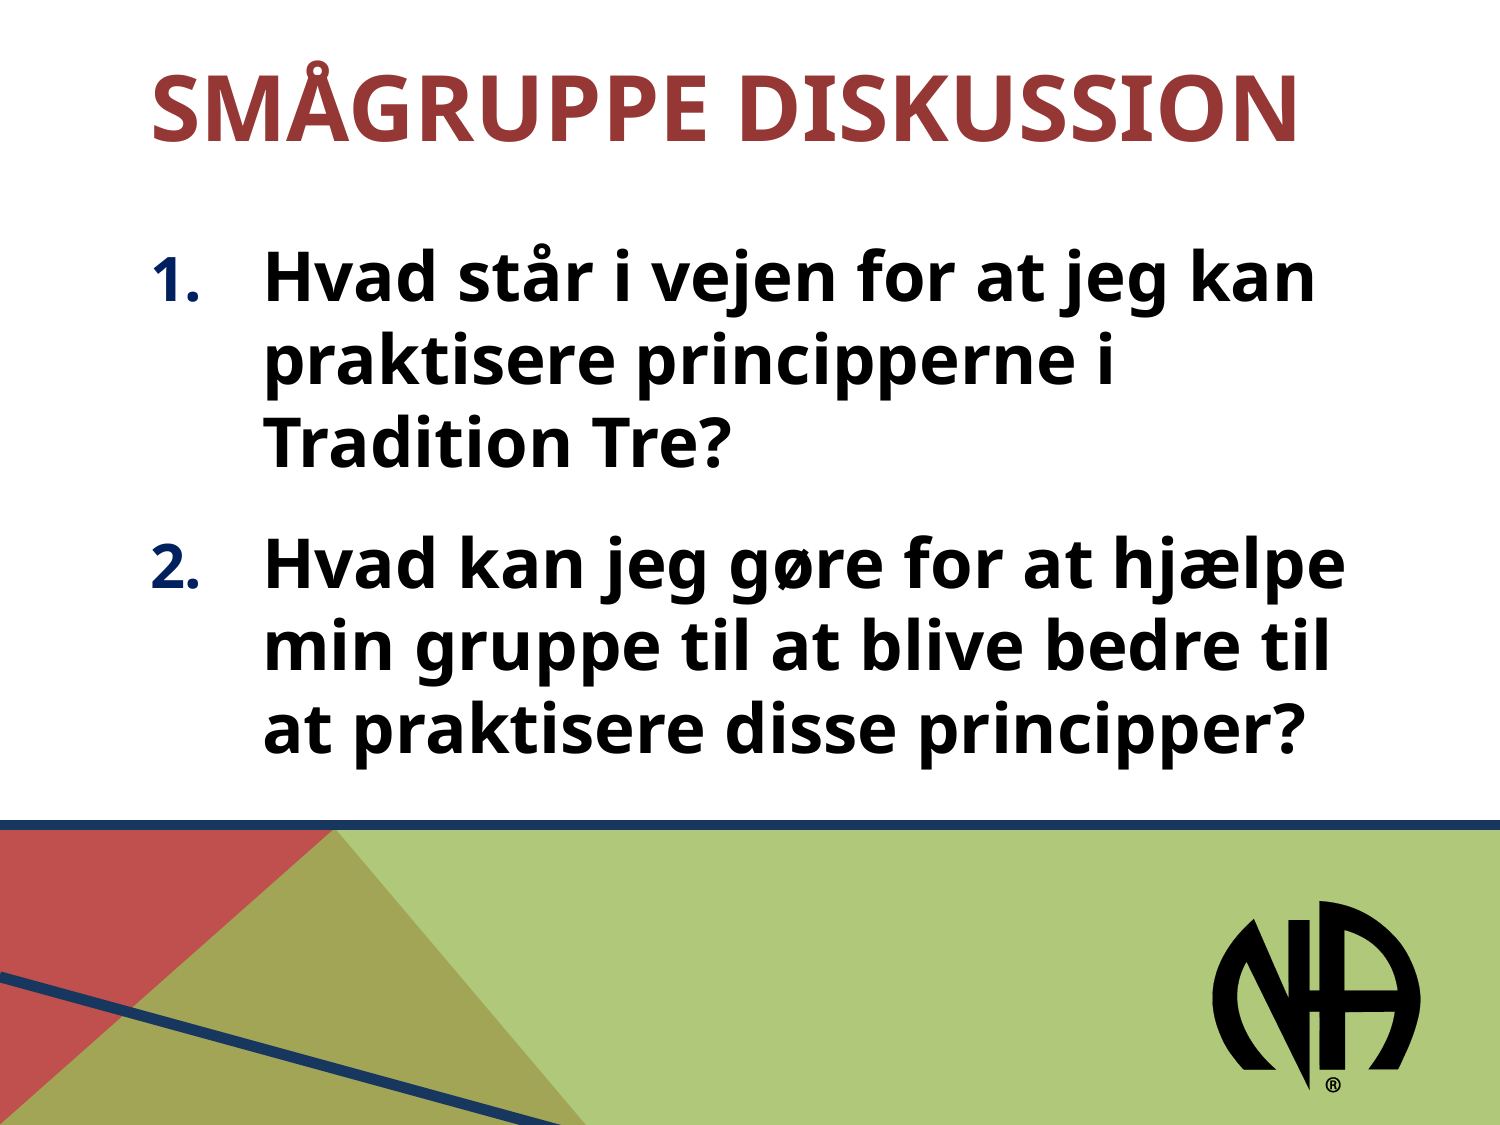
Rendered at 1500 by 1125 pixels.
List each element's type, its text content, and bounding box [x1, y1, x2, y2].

picture [1212, 900, 1421, 1093]
list Hvad står i vejen for at jeg kan praktisere principperne i Tradition Tre? Hvad kan jeg gøre for at hjælpe min gruppe til at blive bedre til at praktisere disse principper? [135, 225, 1369, 813]
title SMÅGRUPPE DISKUSSION [135, 60, 1369, 150]
